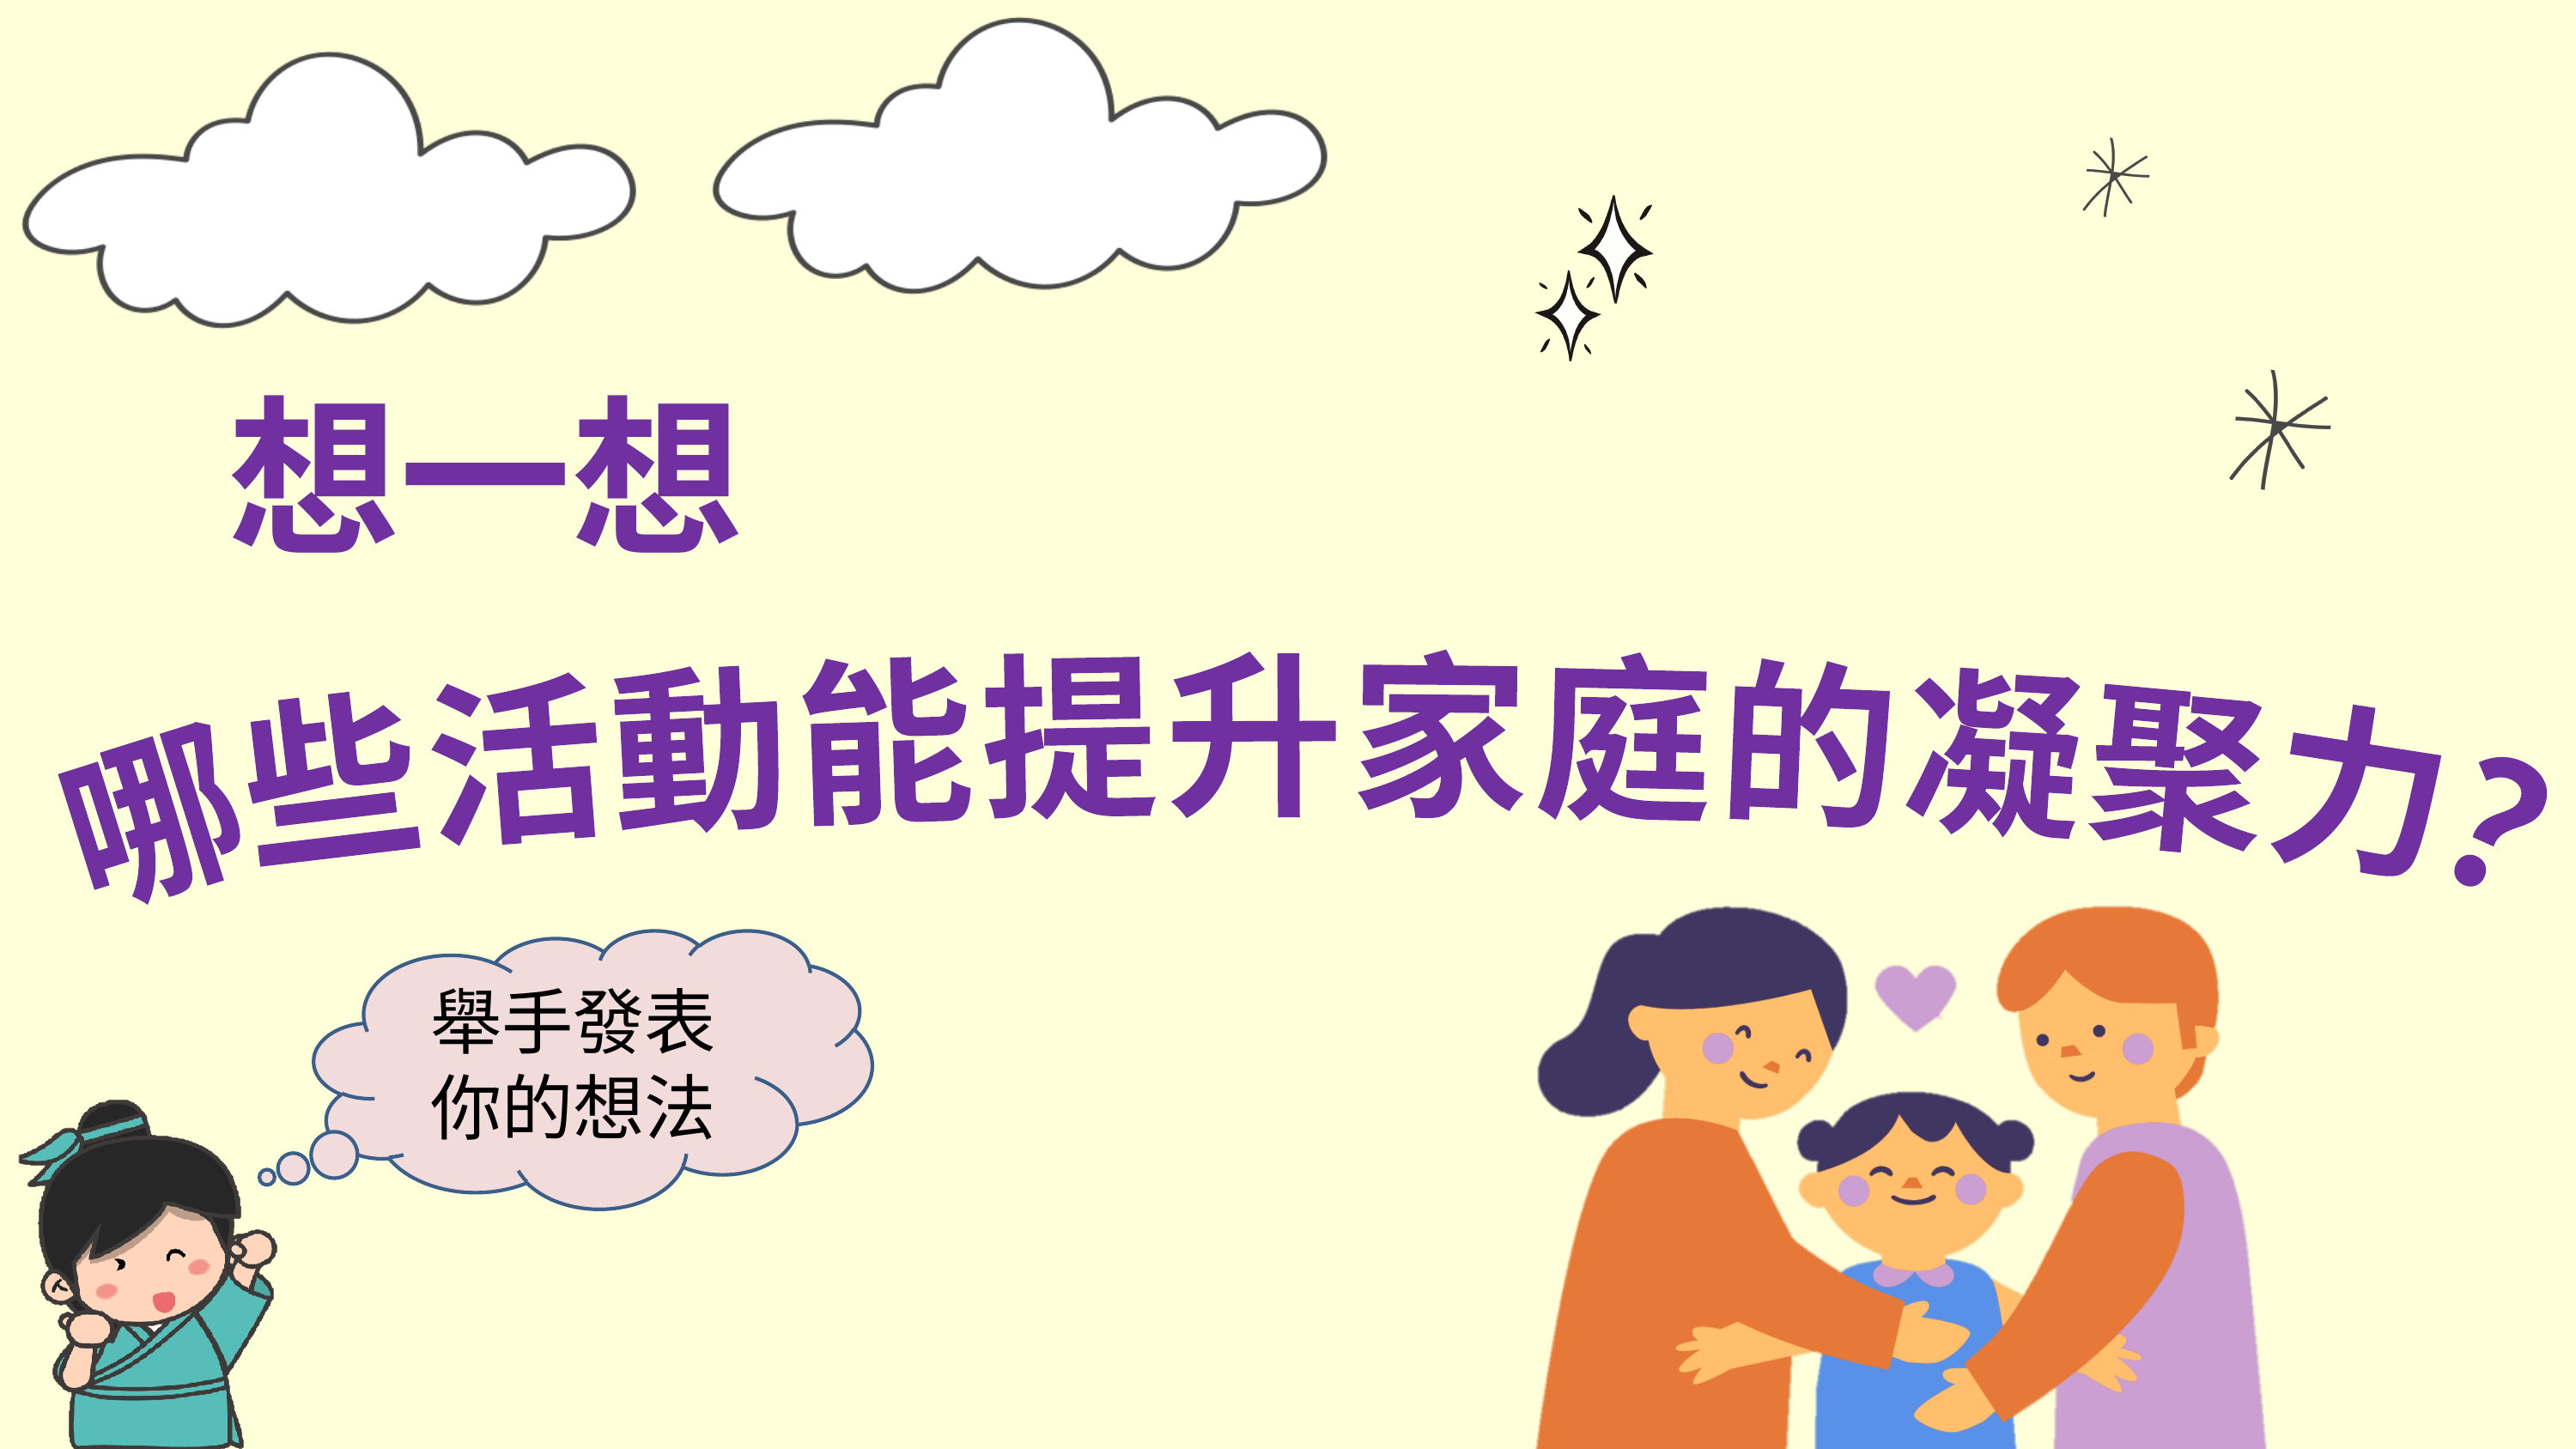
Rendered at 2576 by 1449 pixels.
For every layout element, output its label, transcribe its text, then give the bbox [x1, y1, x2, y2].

text_box [20, 46, 640, 330]
text_box [1534, 195, 1654, 361]
text_box [711, 12, 1331, 296]
picture [1499, 901, 2282, 1449]
text_box 想一想 [215, 363, 756, 583]
text_box [2080, 135, 2154, 223]
text_box [2225, 365, 2338, 499]
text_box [0, 930, 872, 1449]
